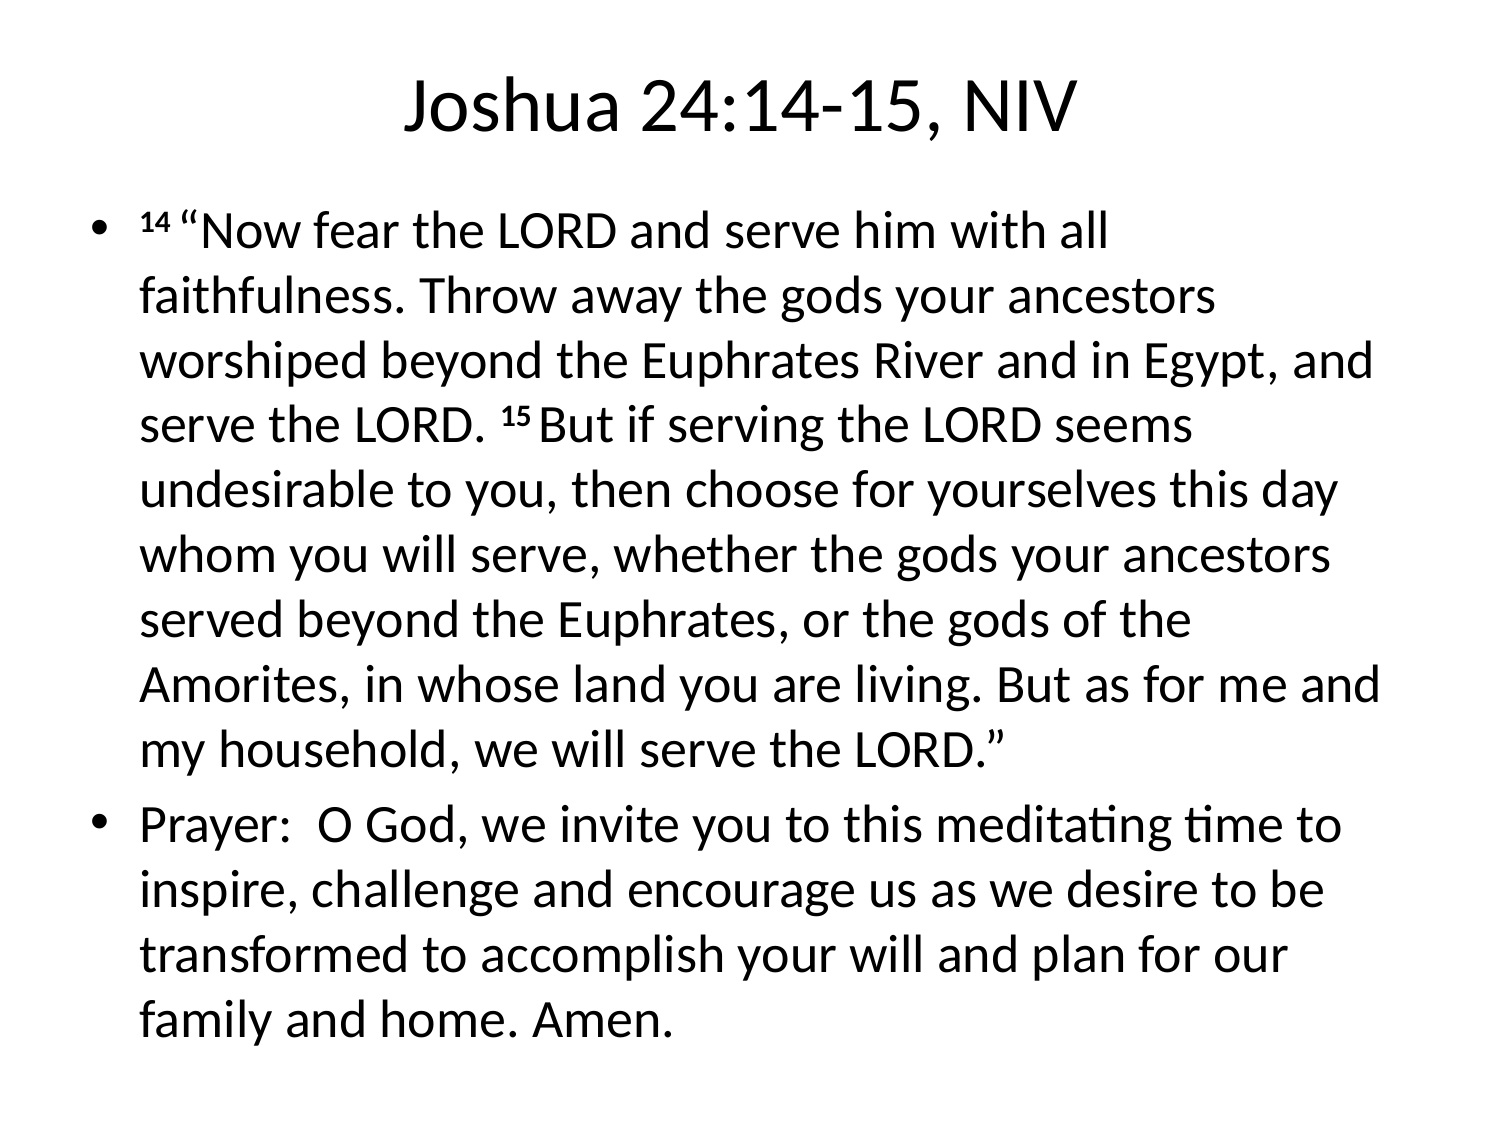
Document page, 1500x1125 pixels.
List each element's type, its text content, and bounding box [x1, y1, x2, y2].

title Joshua 24:14-15, NIV [75, 45, 1425, 156]
list 14 “Now fear the Lord and serve him with all faithfulness. Throw away the gods your ancestors worshiped beyond the Euphrates River and in Egypt, and serve the Lord. 15 But if serving the Lord seems undesirable to you, then choose for yourselves this day whom you will serve, whether the gods your ancestors served beyond the Euphrates, or the gods of the Amorites, in whose land you are living. But as for me and my household, we will serve the Lord.” Prayer: O God, we invite you to this meditating time to inspire, challenge and encourage us as we desire to be transformed to accomplish your will and plan for our family and home. Amen. [75, 186, 1425, 1069]
